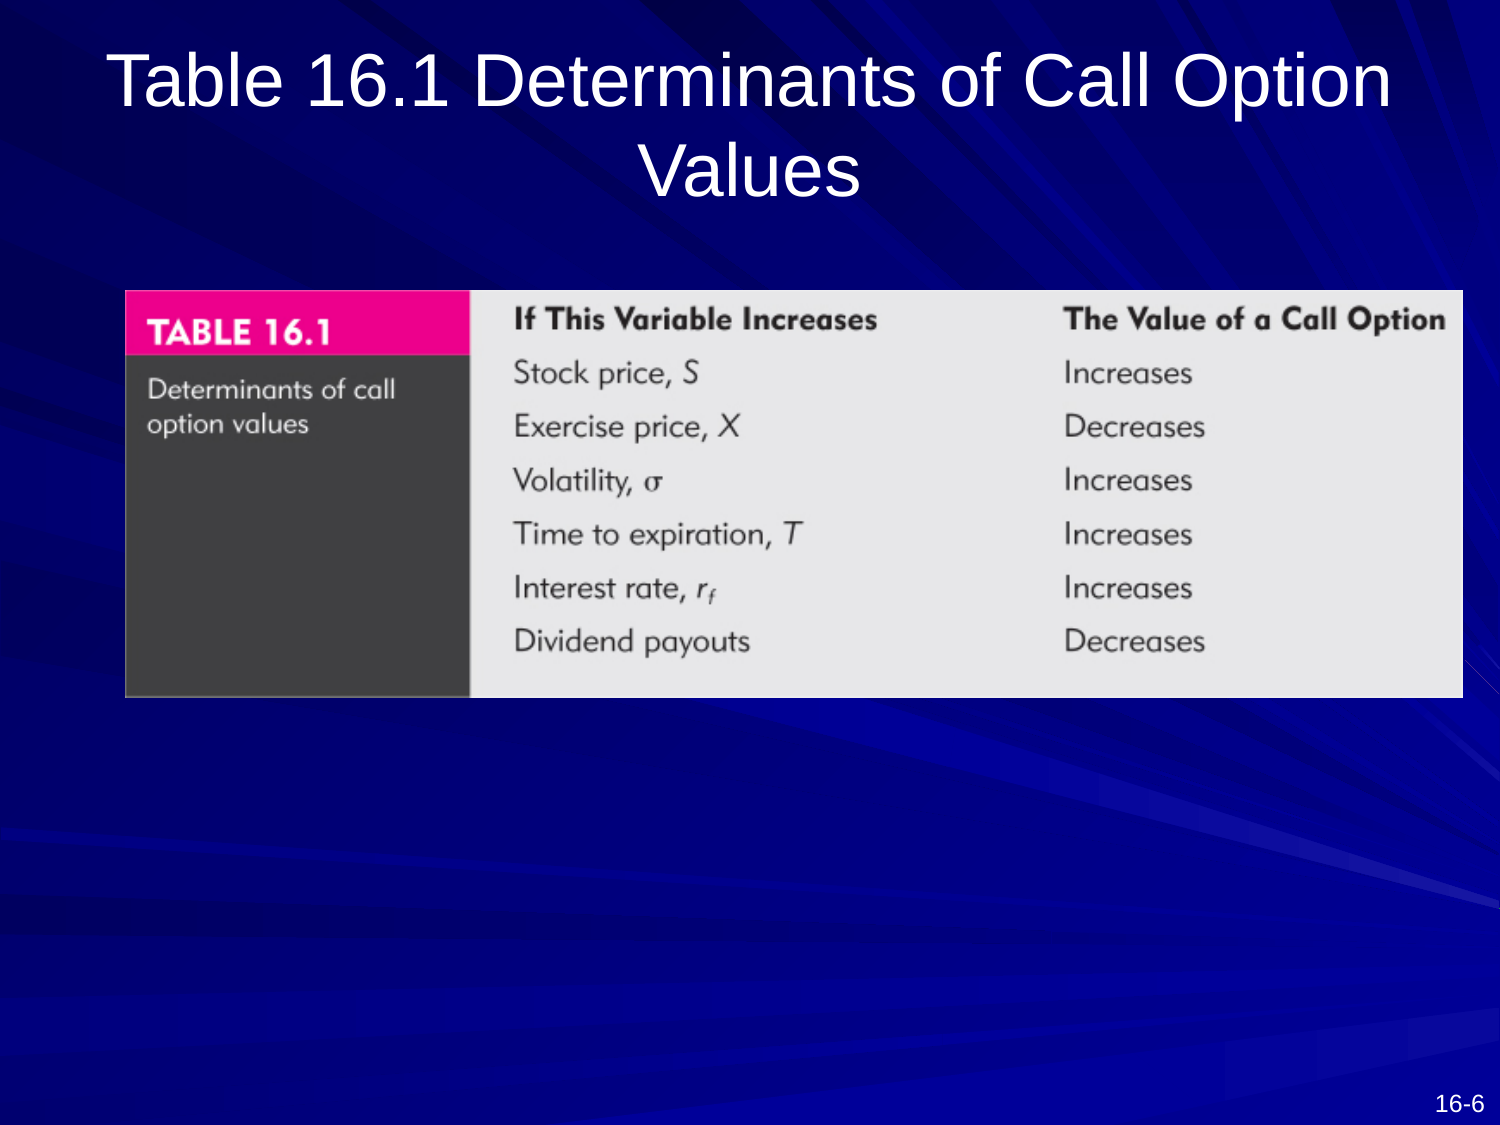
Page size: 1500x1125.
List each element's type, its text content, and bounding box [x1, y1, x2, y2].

title Table 16.1 Determinants of Call Option Values [0, 37, 1500, 207]
picture [124, 290, 1463, 698]
